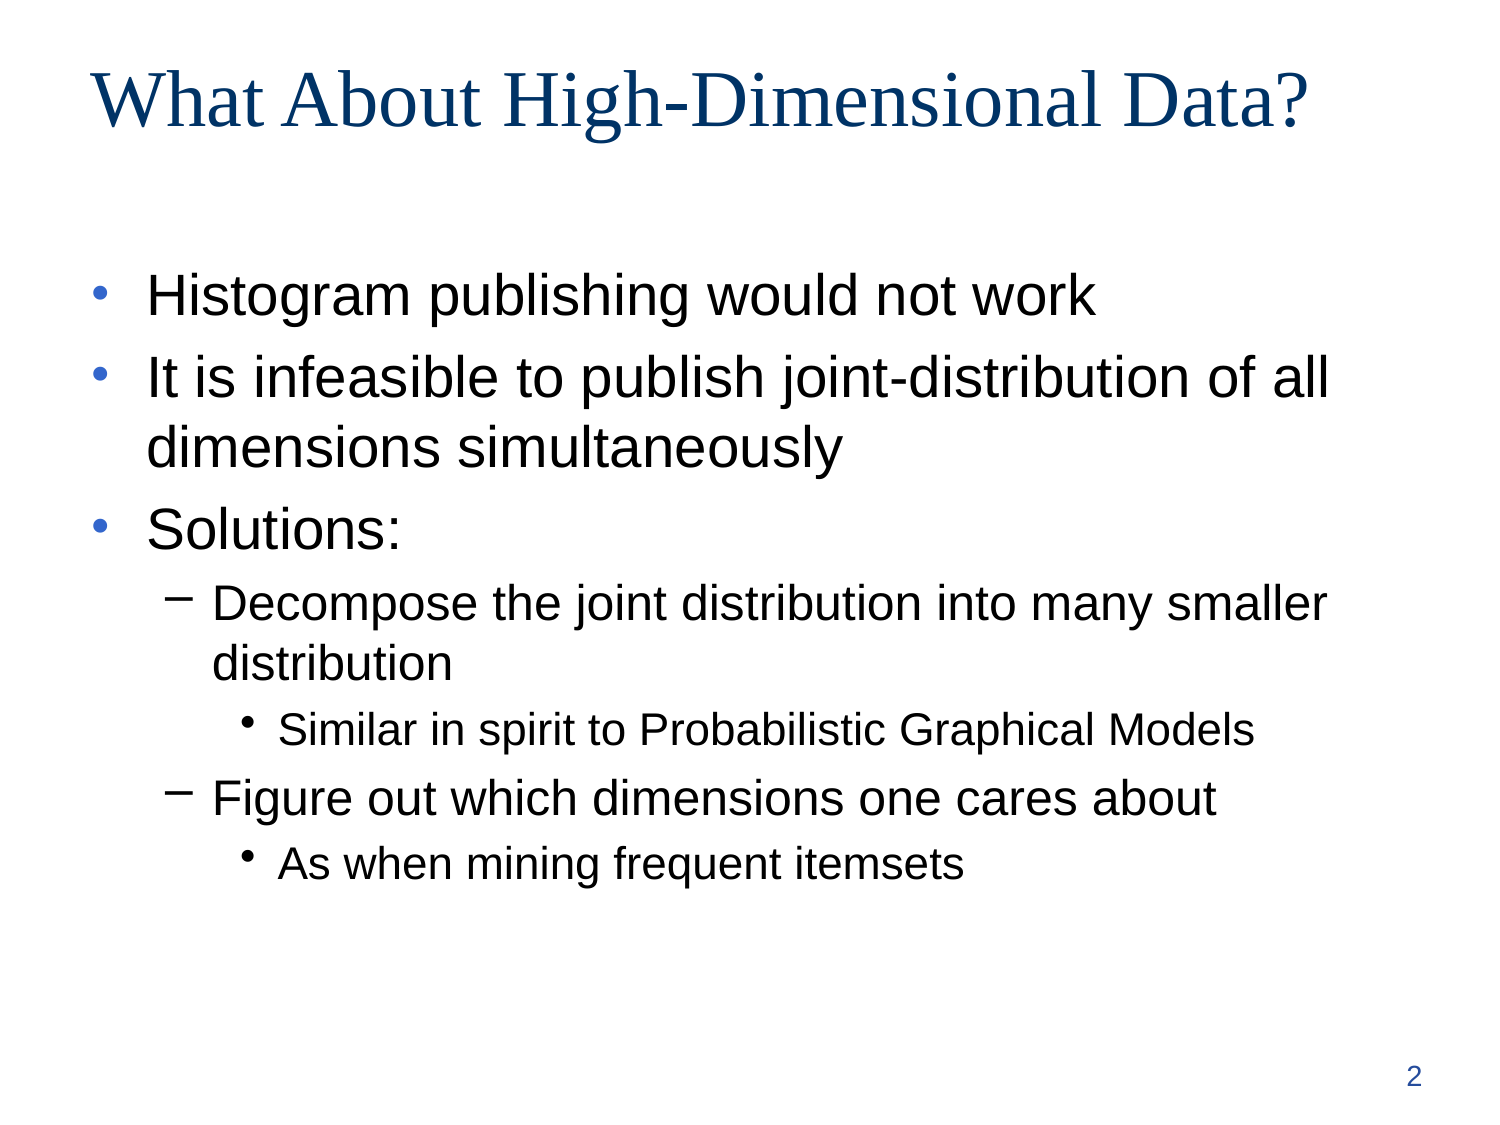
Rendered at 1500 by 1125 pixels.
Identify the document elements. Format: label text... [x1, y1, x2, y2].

title What About High-Dimensional Data? [75, 0, 1425, 188]
list Histogram publishing would not work It is infeasible to publish joint-distribution of all dimensions simultaneously Solutions: Decompose the joint distribution into many smaller distribution Similar in spirit to Probabilistic Graphical Models Figure out which dimensions one cares about As when mining frequent itemsets [75, 249, 1438, 925]
slide_number 2 [1124, 1049, 1438, 1125]
